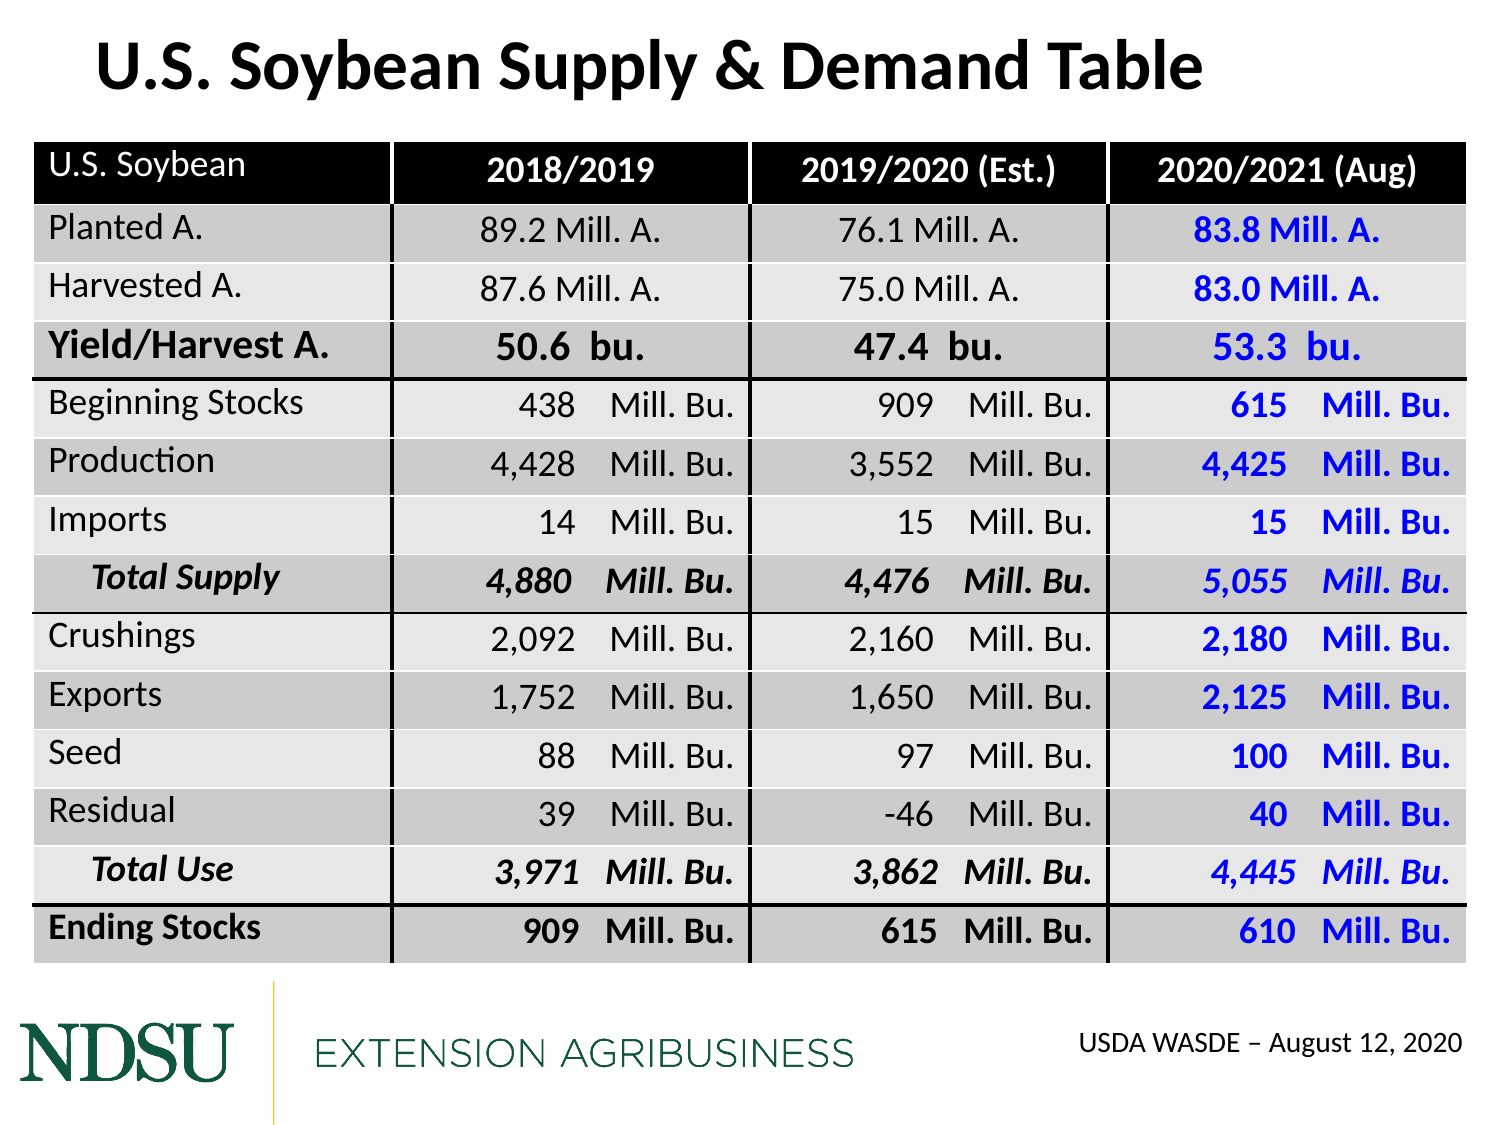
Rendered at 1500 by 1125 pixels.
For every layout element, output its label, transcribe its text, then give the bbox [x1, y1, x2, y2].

table_cell Residual [34, 789, 390, 845]
table_cell Imports [34, 497, 390, 554]
table_cell 47.4 bu. [752, 322, 1106, 377]
table_cell 76.1 Mill. A. [752, 205, 1106, 262]
table_cell Yield/Harvest A. [34, 322, 390, 377]
table_cell 615 Mill. Bu. [1110, 381, 1466, 437]
table_cell 2,160 Mill. Bu. [752, 614, 1106, 670]
table_header 2019/2020 (Est.) [752, 142, 1106, 204]
table_cell 2,092 Mill. Bu. [394, 614, 748, 670]
table_cell 14 Mill. Bu. [394, 497, 748, 554]
table_cell 1,752 Mill. Bu. [394, 672, 748, 729]
table_cell 97 Mill. Bu. [752, 730, 1106, 787]
table_cell 53.3 bu. [1110, 322, 1466, 377]
table_cell Exports [34, 672, 390, 729]
table_cell 39 Mill. Bu. [394, 789, 748, 845]
table_cell 5,055 Mill. Bu. [1110, 555, 1466, 612]
table_cell 4,445 Mill. Bu. [1110, 847, 1466, 903]
table_cell Production [34, 439, 390, 495]
text_box USDA WASDE – August 12, 2020 [933, 1015, 1478, 1066]
table_cell 3,552 Mill. Bu. [752, 439, 1106, 495]
table_cell 75.0 Mill. A. [752, 264, 1106, 320]
table_cell Beginning Stocks [34, 381, 390, 437]
picture [20, 981, 853, 1125]
table_cell 87.6 Mill. A. [394, 264, 748, 320]
table_cell 909 Mill. Bu. [752, 381, 1106, 437]
table_cell Seed [34, 730, 390, 787]
table_cell Ending Stocks [34, 907, 390, 963]
table_header 2020/2021 (Aug) [1110, 142, 1466, 204]
table_cell 610 Mill. Bu. [1110, 907, 1466, 963]
table_cell Harvested A. [34, 264, 390, 320]
table_cell 909 Mill. Bu. [394, 907, 748, 963]
table_cell 1,650 Mill. Bu. [752, 672, 1106, 729]
table_cell 615 Mill. Bu. [752, 907, 1106, 963]
table_header U.S. Soybean [34, 142, 390, 204]
table_cell Planted A. [34, 205, 390, 262]
title U.S. Soybean Supply & Demand Table [80, 19, 1431, 140]
table_cell 100 Mill. Bu. [1110, 730, 1466, 787]
table_cell Total Use [34, 847, 390, 903]
table_cell 83.0 Mill. A. [1110, 264, 1466, 320]
table_cell 3,971 Mill. Bu. [394, 847, 748, 903]
table_cell 50.6 bu. [394, 322, 748, 377]
table_cell 438 Mill. Bu. [394, 381, 748, 437]
table_cell 4,425 Mill. Bu. [1110, 439, 1466, 495]
table_cell Crushings [34, 614, 390, 670]
table_cell 2,125 Mill. Bu. [1110, 672, 1466, 729]
table_cell 89.2 Mill. A. [394, 205, 748, 262]
table_cell 15 Mill. Bu. [1110, 497, 1466, 554]
table_cell -46 Mill. Bu. [752, 789, 1106, 845]
table_cell 3,862 Mill. Bu. [752, 847, 1106, 903]
table_cell 4,476 Mill. Bu. [752, 555, 1106, 612]
table_cell 15 Mill. Bu. [752, 497, 1106, 554]
table_cell 83.8 Mill. A. [1110, 205, 1466, 262]
table_cell Total Supply [34, 555, 390, 612]
table_cell 40 Mill. Bu. [1110, 789, 1466, 845]
table_cell 88 Mill. Bu. [394, 730, 748, 787]
table_header 2018/2019 [394, 142, 748, 204]
table_cell 4,880 Mill. Bu. [394, 555, 748, 612]
table_cell 2,180 Mill. Bu. [1110, 614, 1466, 670]
table_cell 4,428 Mill. Bu. [394, 439, 748, 495]
